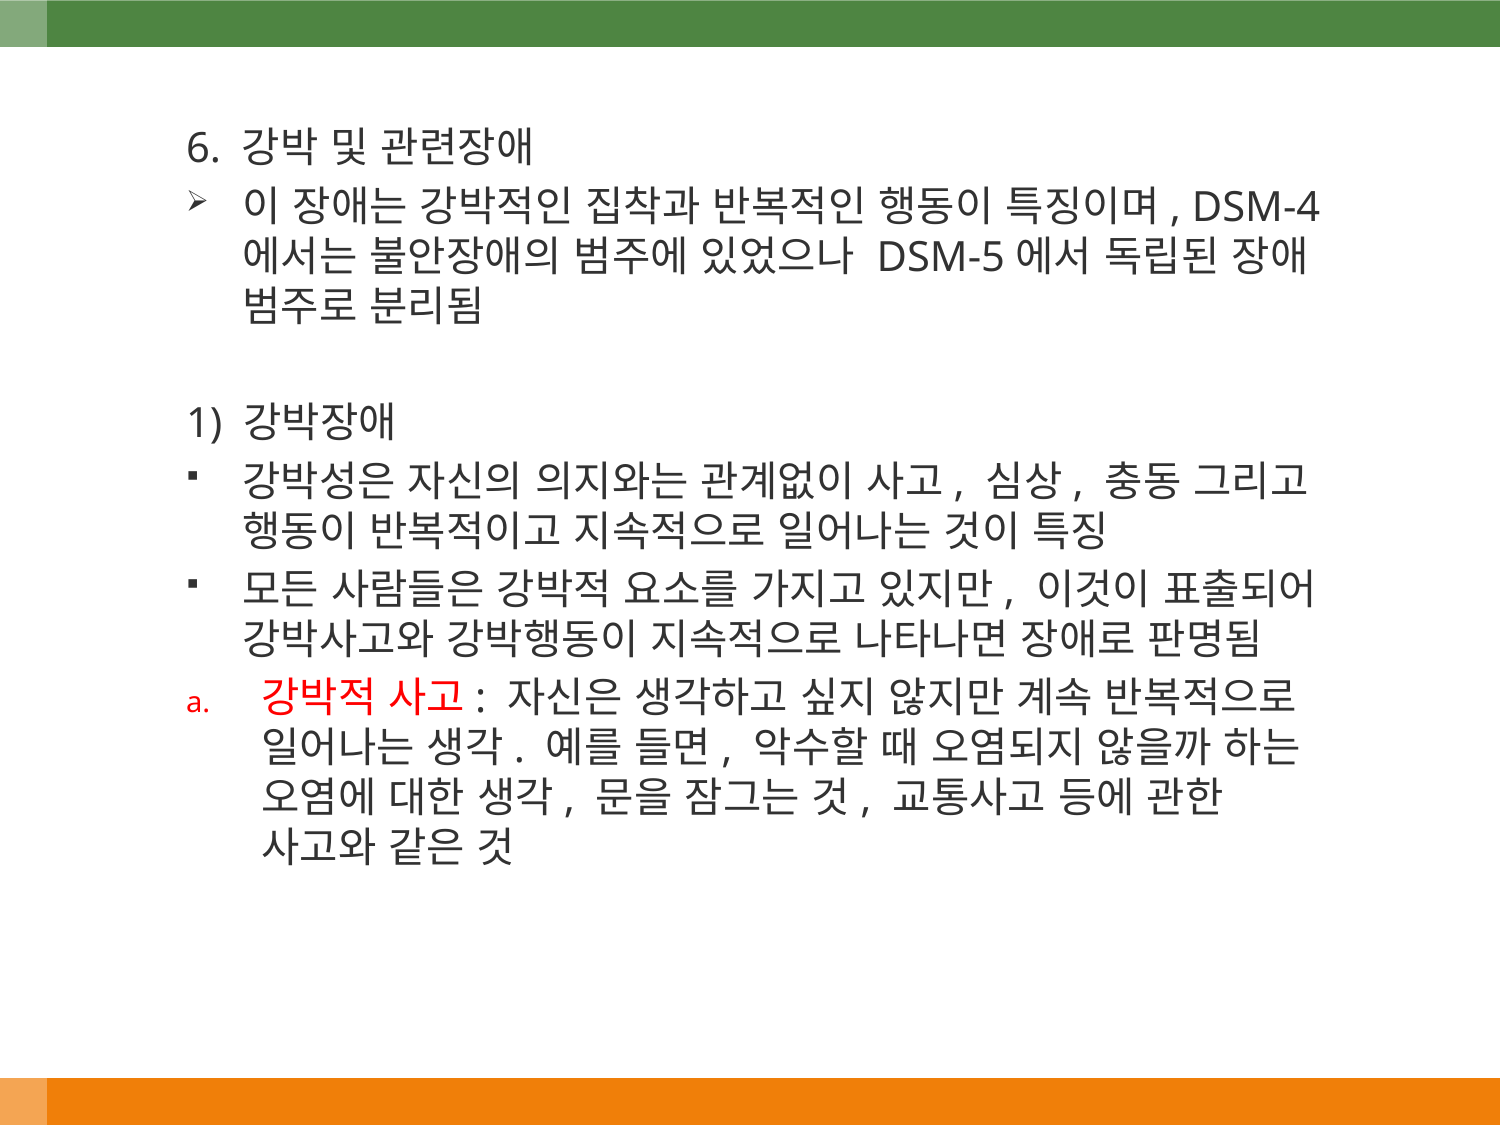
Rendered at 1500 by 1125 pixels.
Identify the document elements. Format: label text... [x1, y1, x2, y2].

list 6. 강박 및 관련장애 이 장애는 강박적인 집착과 반복적인 행동이 특징이며, DSM-4에서는 불안장애의 범주에 있었으나 DSM-5에서 독립된 장애 범주로 분리됨 1) 강박장애 강박성은 자신의 의지와는 관계없이 사고, 심상, 충동 그리고 행동이 반복적이고 지속적으로 일어나는 것이 특징 모든 사람들은 강박적 요소를 가지고 있지만, 이것이 표출되어 강박사고와 강박행동이 지속적으로 나타나면 장애로 판명됨 강박적 사고: 자신은 생각하고 싶지 않지만 계속 반복적으로 일어나는 생각. 예를 들면, 악수할 때 오염되지 않을까 하는 오염에 대한 생각, 문을 잠그는 것, 교통사고 등에 관한 사고와 같은 것 [171, 113, 1341, 1047]
